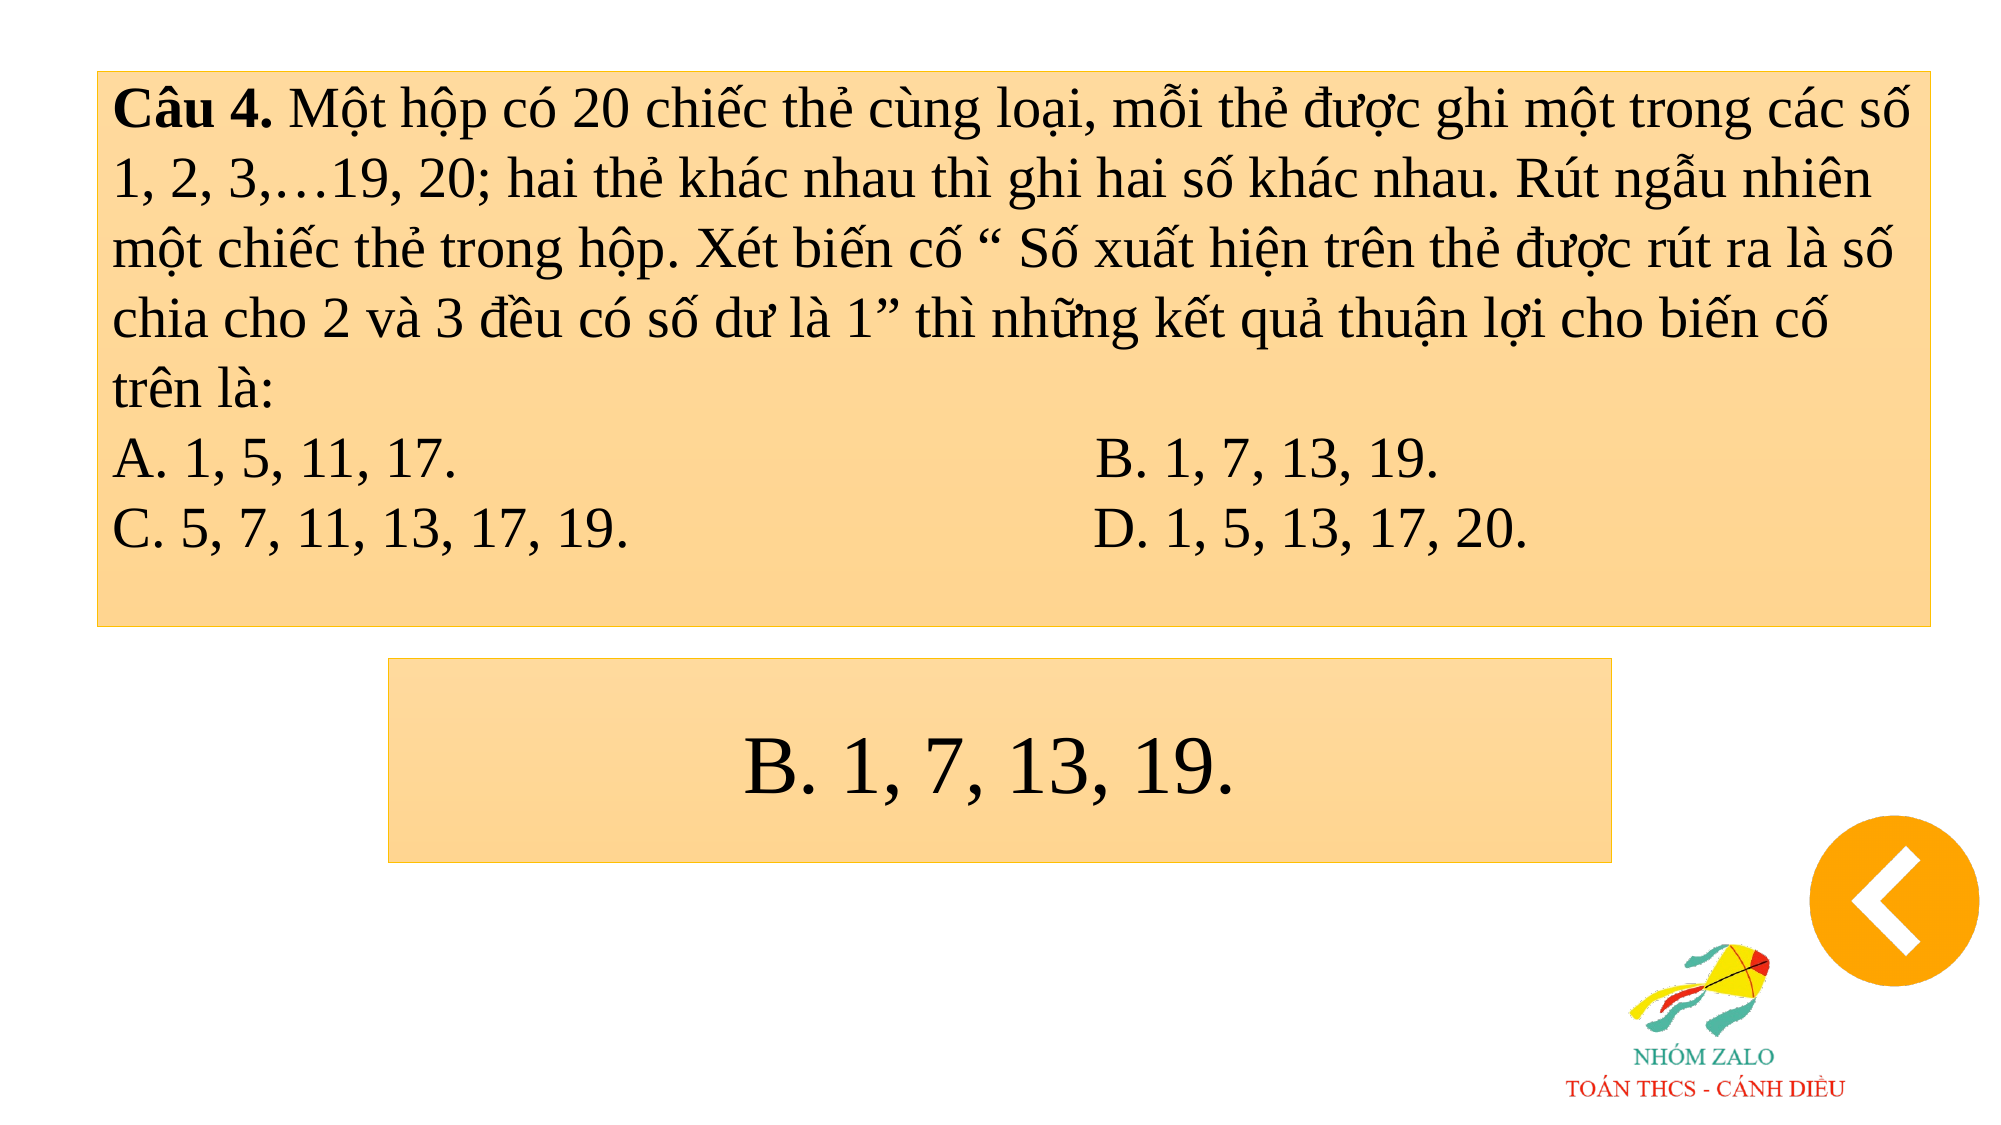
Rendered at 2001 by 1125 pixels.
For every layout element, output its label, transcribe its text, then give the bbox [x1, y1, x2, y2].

picture [1543, 795, 2000, 1125]
text_box B. 1, 7, 13, 19. [388, 658, 1612, 863]
text_box Câu 4. Một hộp có 20 chiếc thẻ cùng loại, mỗi thẻ được ghi một trong các số 1, 2, 3,…19, 20; hai thẻ khác nhau thì ghi hai số khác nhau. Rút ngẫu nhiên một chiếc thẻ trong hộp. Xét biến cố “ Số xuất hiện trên thẻ được rút ra là số chia cho 2 và 3 đều có số dư là 1” thì những kết quả thuận lợi cho biến cố trên là: A. 1, 5, 11, 17. B. 1, 7, 13, 19. C. 5, 7, 11, 13, 17, 19. D. 1, 5, 13, 17, 20. [97, 71, 1931, 627]
